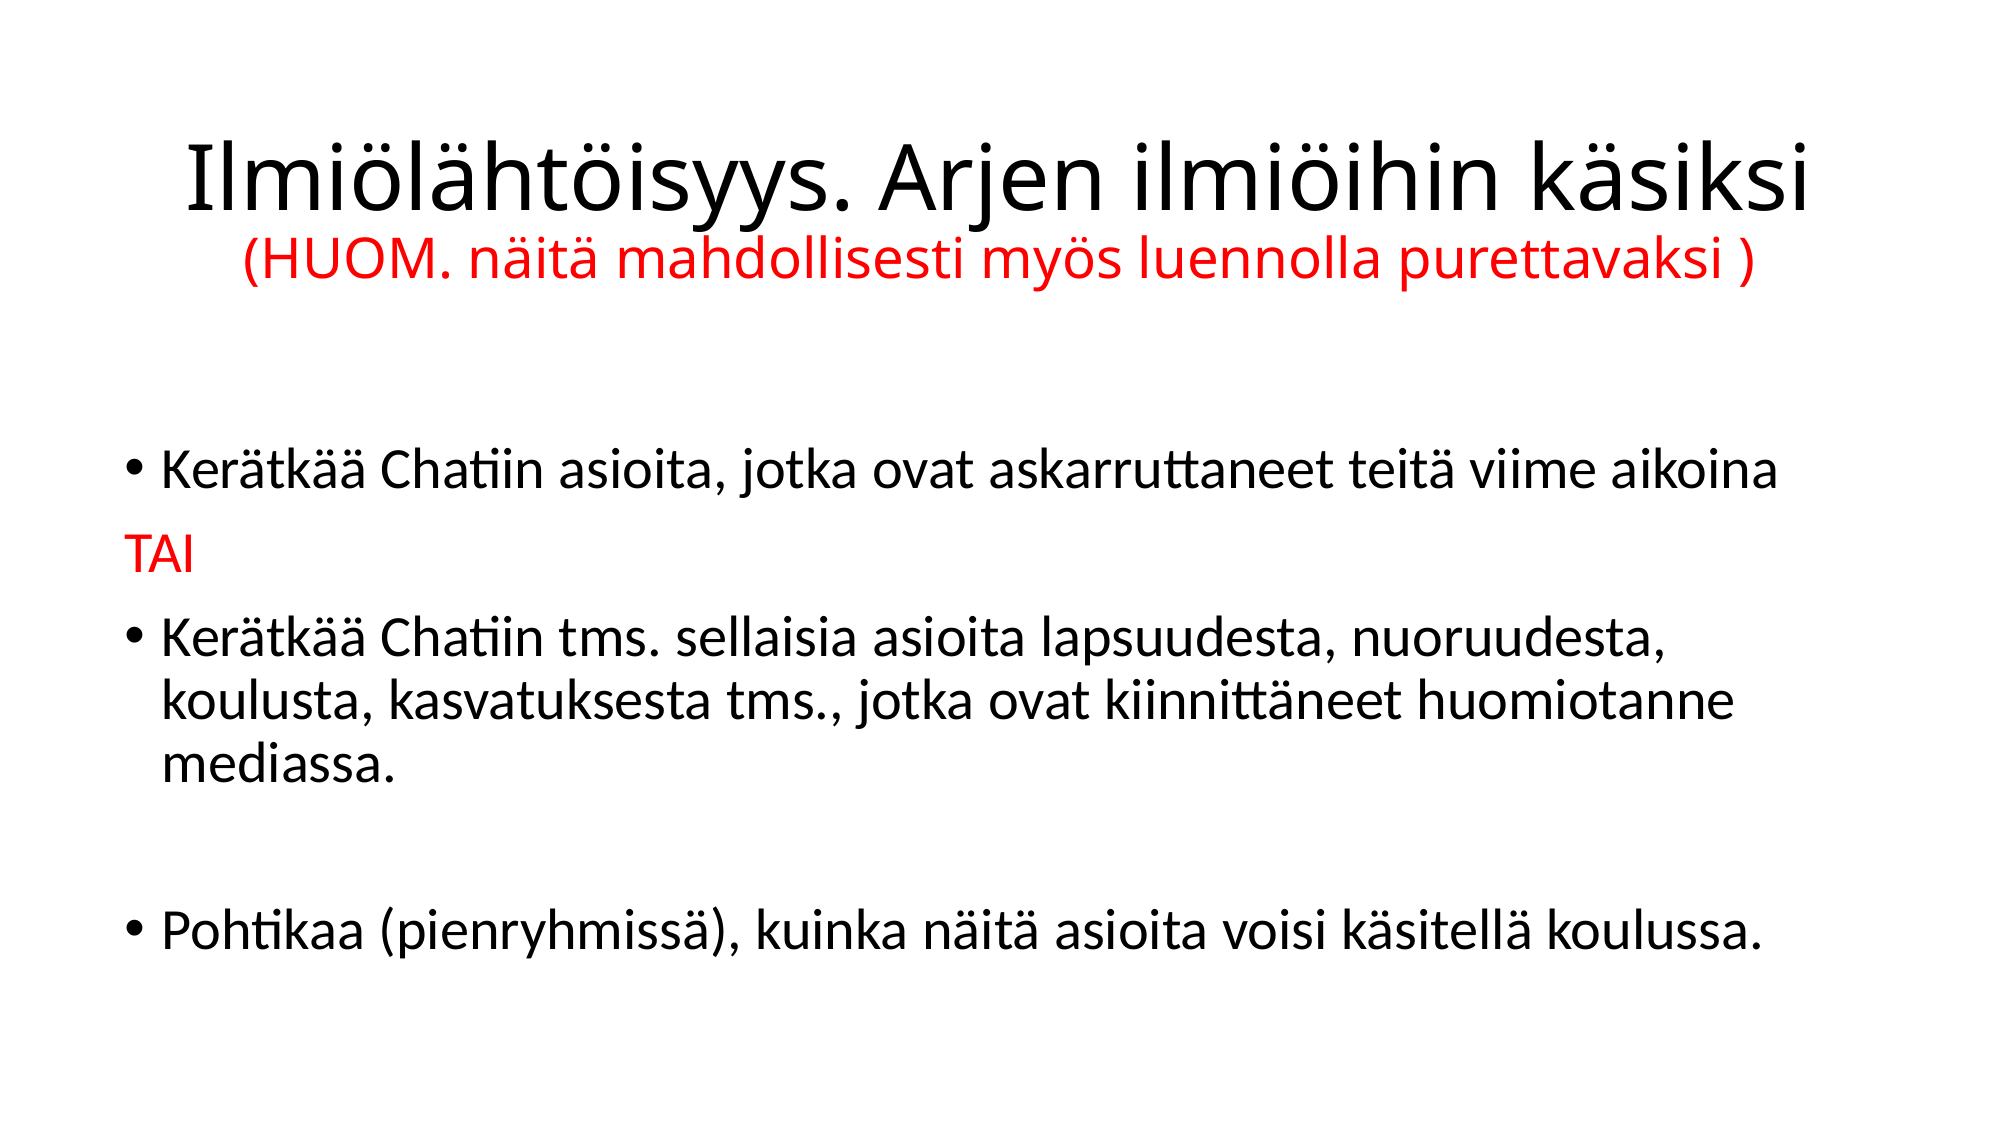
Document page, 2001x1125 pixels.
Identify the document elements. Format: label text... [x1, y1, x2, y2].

list Kerätkää Chatiin asioita, jotka ovat askarruttaneet teitä viime aikoina TAI Kerätkää Chatiin tms. sellaisia asioita lapsuudesta, nuoruudesta, koulusta, kasvatuksesta tms., jotka ovat kiinnittäneet huomiotanne mediassa. Pohtikaa (pienryhmissä), kuinka näitä asioita voisi käsitellä koulussa. [109, 431, 1863, 1014]
title Ilmiölähtöisyys. Arjen ilmiöihin käsiksi (HUOM. näitä mahdollisesti myös luennolla purettavaksi ) [137, 102, 1863, 320]
